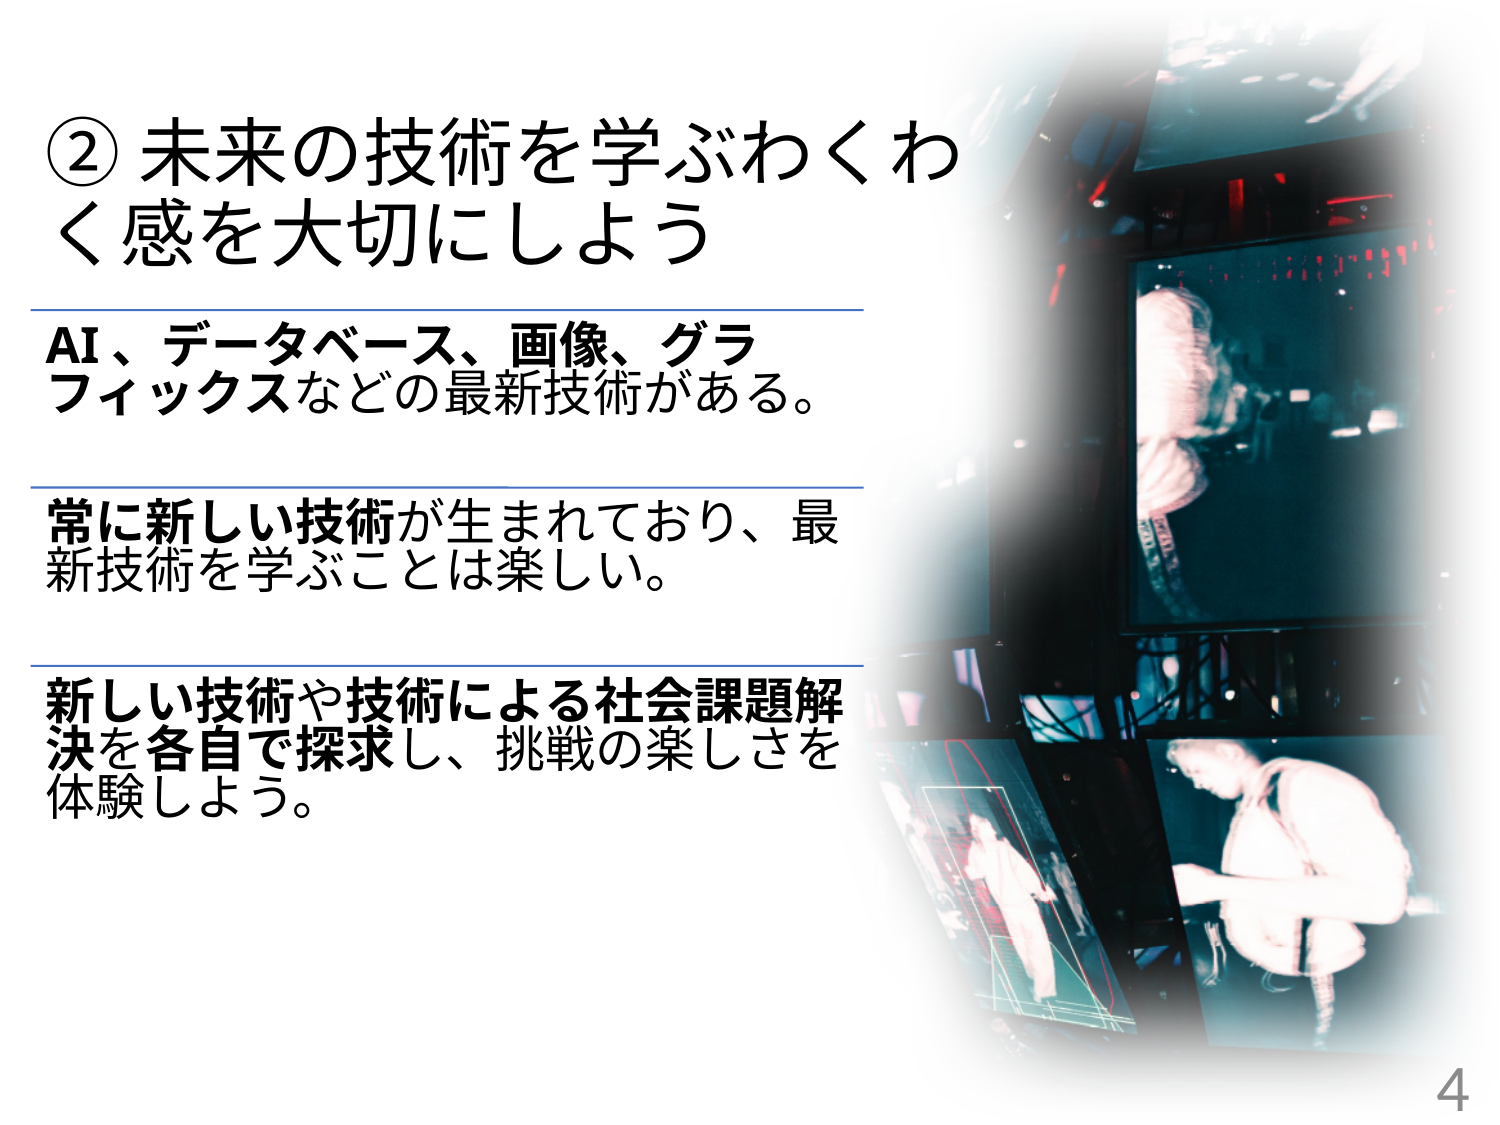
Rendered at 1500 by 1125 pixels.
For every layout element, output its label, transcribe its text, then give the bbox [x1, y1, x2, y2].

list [30, 309, 766, 1125]
picture [766, 0, 1500, 1125]
title ②未来の技術を学ぶわくわく感を大切にしよう [30, 36, 766, 309]
